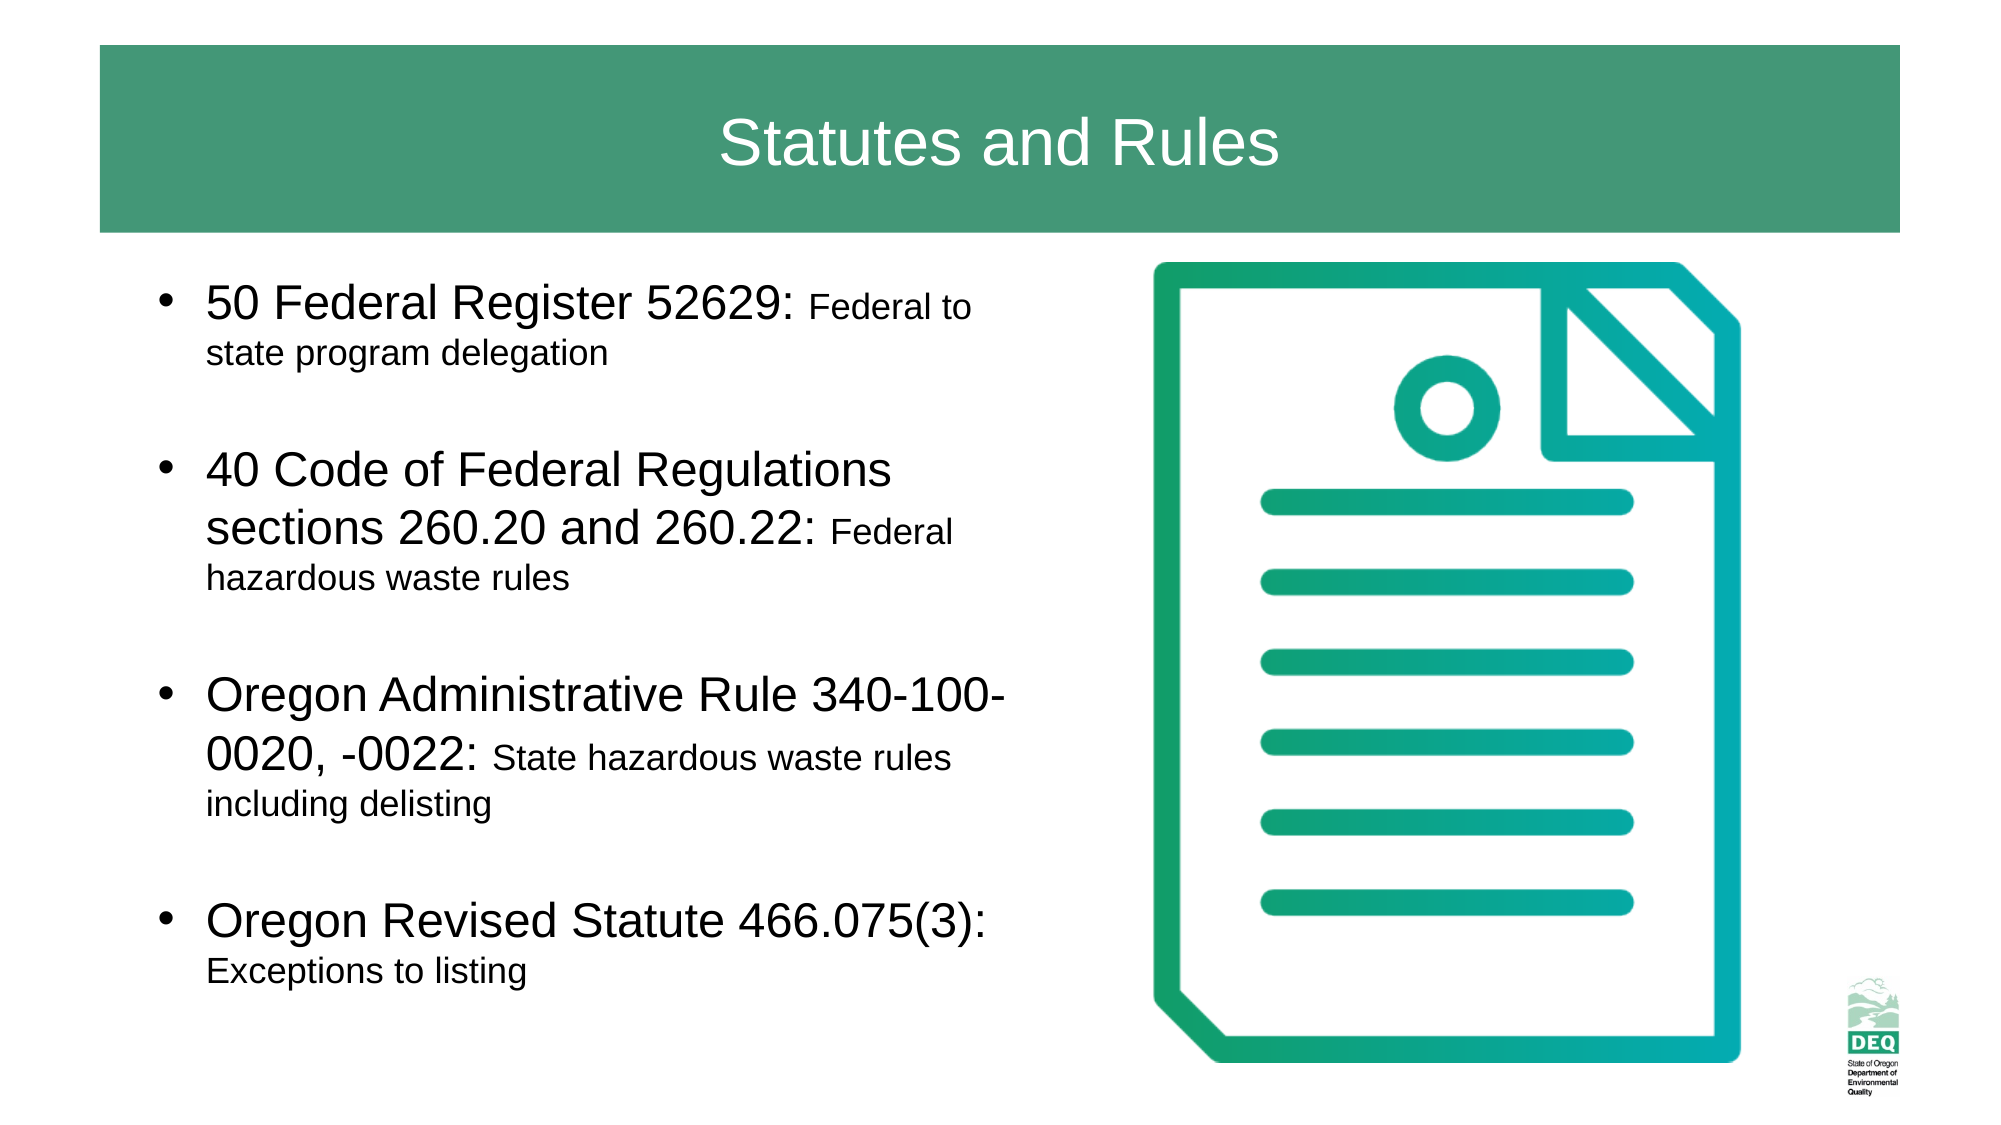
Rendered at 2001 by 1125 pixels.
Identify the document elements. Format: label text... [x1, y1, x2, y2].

picture [1047, 262, 1901, 1097]
list 50 Federal Register 52629: Federal to state program delegation 40 Code of Federal Regulations sections 260.20 and 260.22: Federal hazardous waste rules Oregon Administrative Rule 340-100-0020, -0022: State hazardous waste rules including delisting Oregon Revised Statute 466.075(3): Exceptions to listing [142, 262, 1030, 1006]
title Statutes and Rules [99, 45, 1900, 233]
